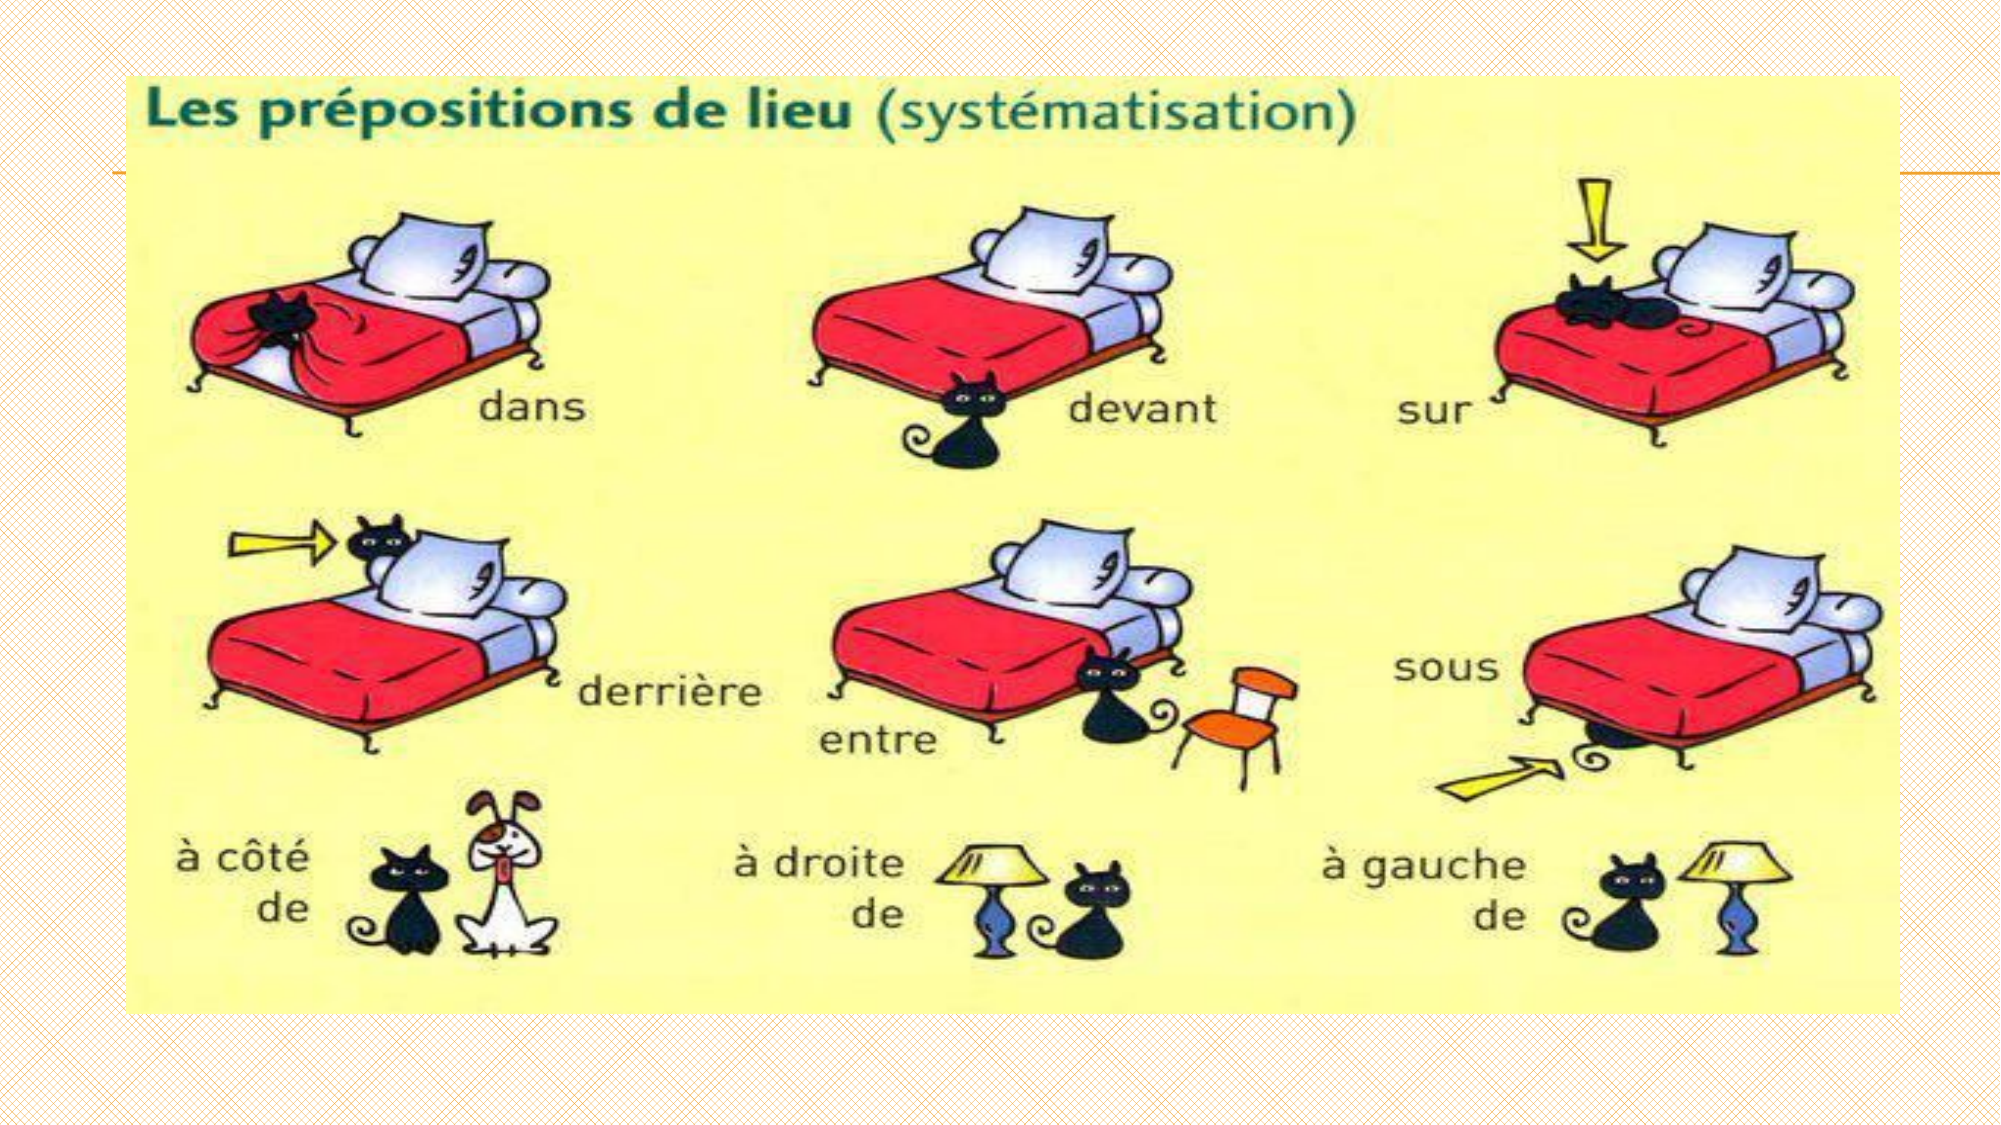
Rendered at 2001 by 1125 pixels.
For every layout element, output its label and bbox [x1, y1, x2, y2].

list [125, 75, 1901, 1014]
